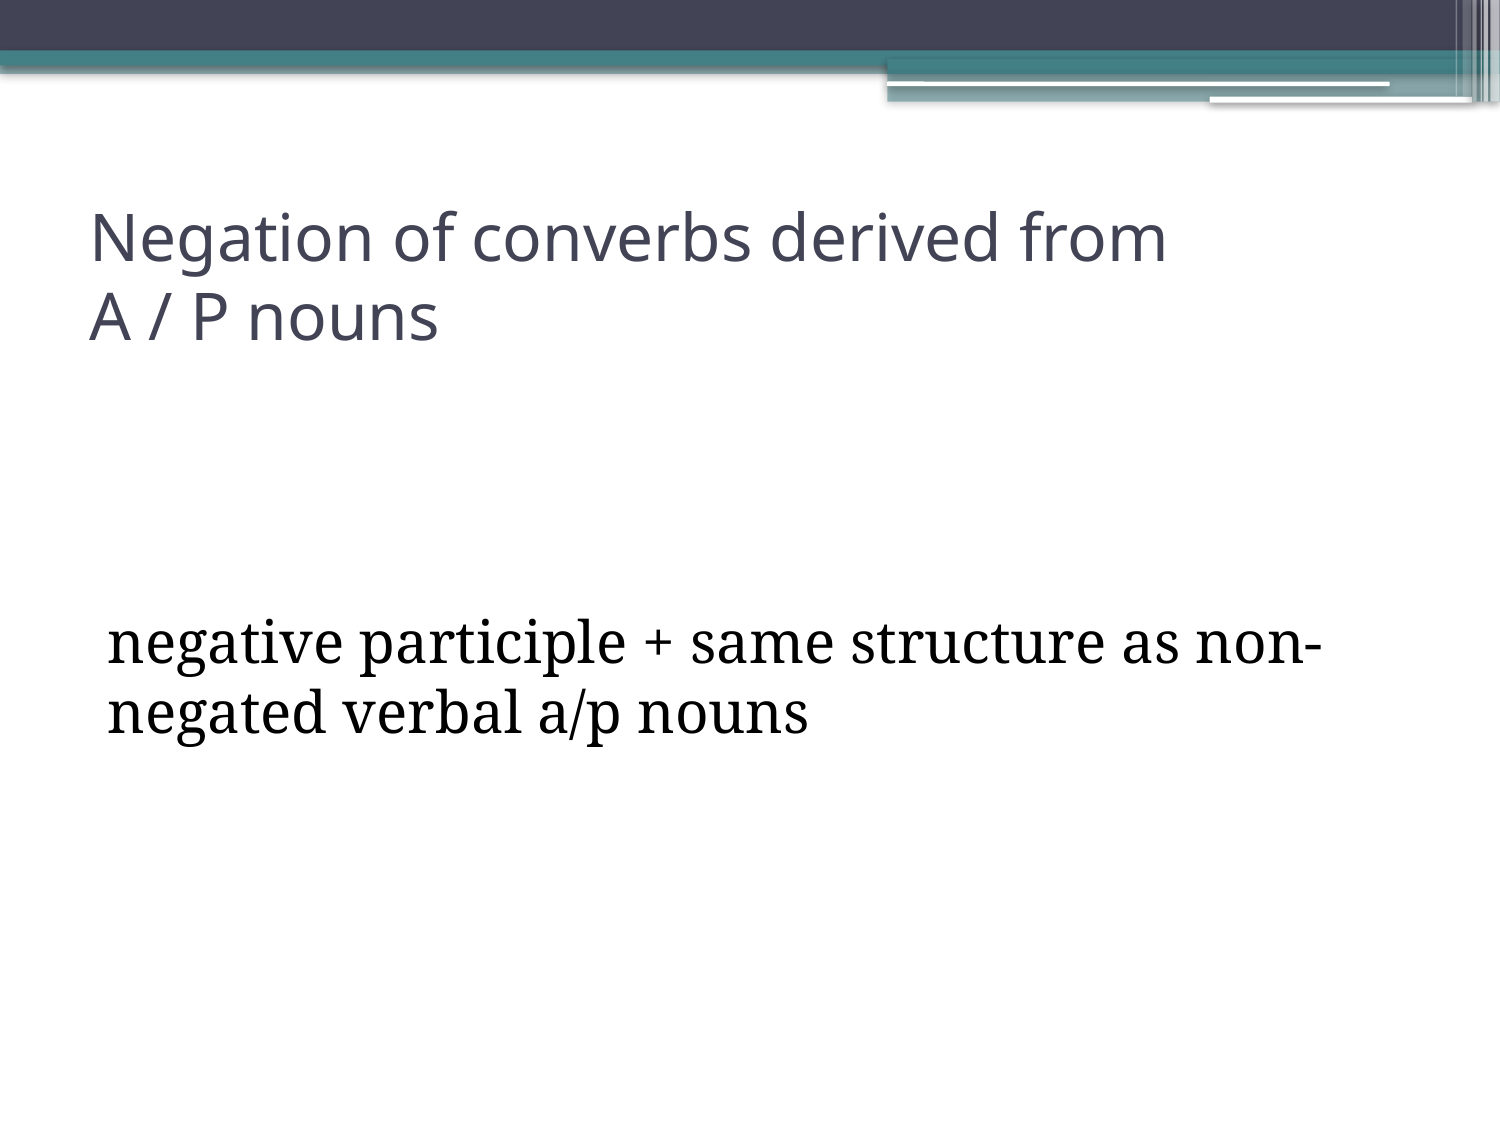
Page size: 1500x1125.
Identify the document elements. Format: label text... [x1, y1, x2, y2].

title Negation of converbs derived from A / P nouns [75, 187, 1425, 363]
list negative participle + same structure as non-negated verbal a/p nouns [75, 368, 1425, 1079]
